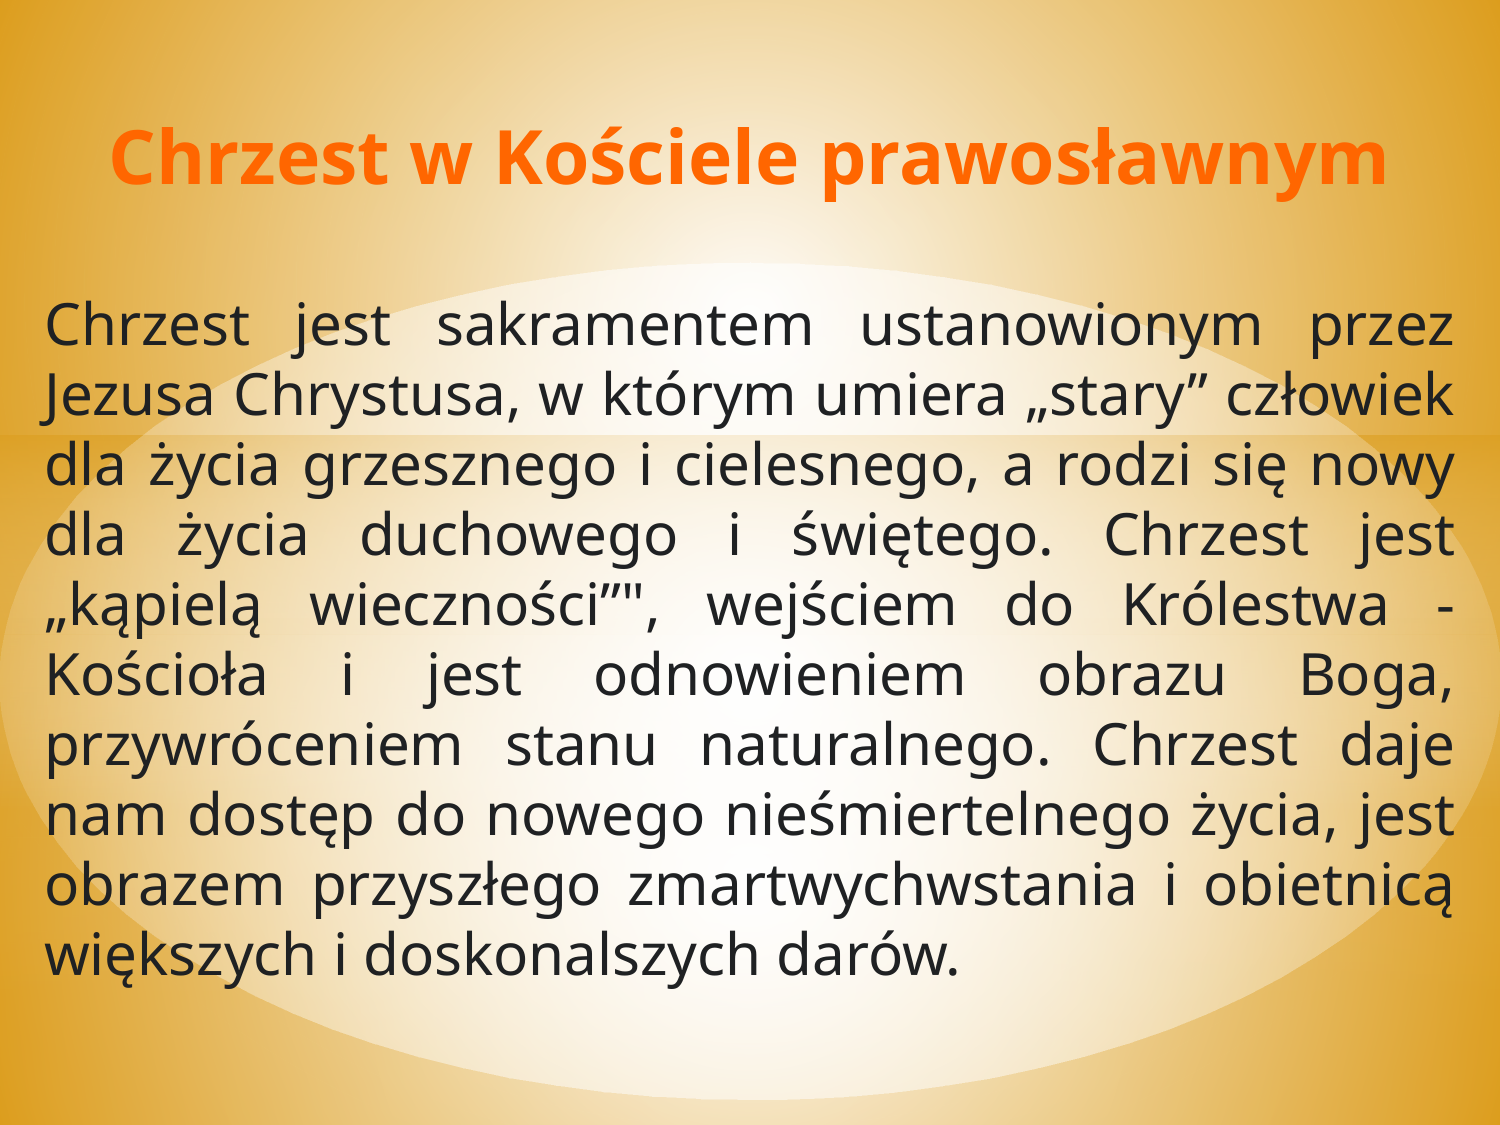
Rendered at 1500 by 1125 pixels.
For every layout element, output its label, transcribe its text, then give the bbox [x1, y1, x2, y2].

list Chrzest w Kościele prawosławnym Chrzest jest sakramentem ustanowionym przez Jezusa Chrystusa, w którym umiera „stary” człowiek dla życia grzesznego i cielesnego, a rodzi się nowy dla życia duchowego i świętego. Chrzest jest „kąpielą wieczności”", wejściem do Królestwa - Kościoła i jest odnowieniem obrazu Boga, przywróceniem stanu naturalnego. Chrzest daje nam dostęp do nowego nieśmiertelnego życia, jest obrazem przyszłego zmartwychwstania i obietnicą większych i doskonalszych darów. [29, 101, 1471, 1071]
